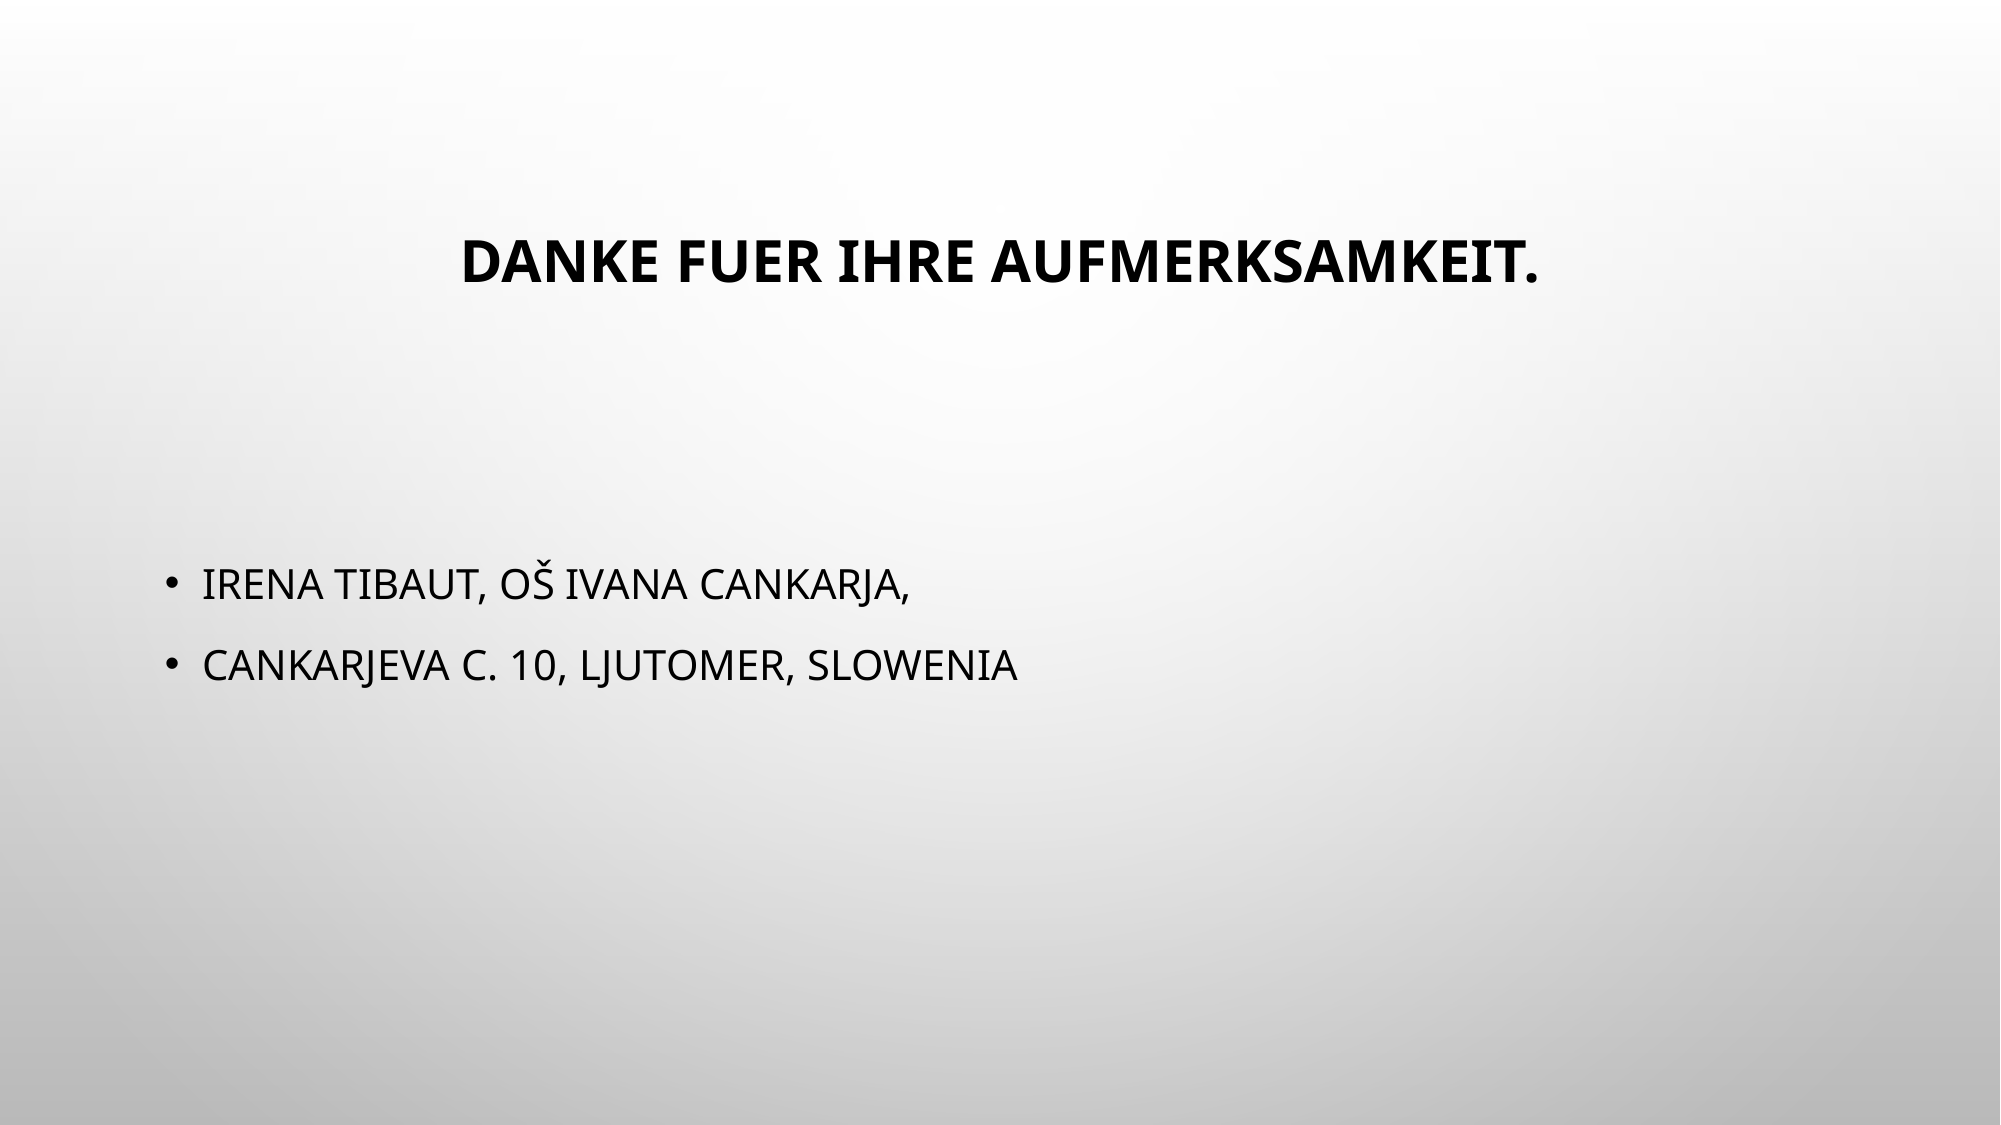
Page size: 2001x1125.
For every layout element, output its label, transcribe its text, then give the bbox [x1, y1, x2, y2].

title Danke fuer ihre Aufmerksamkeit. [149, 101, 1851, 364]
list irena tibaut, oš ivana cankarja, cankarjeva c. 10, ljutomer, slowenia [149, 388, 1851, 950]
picture [0, 0, 2000, 1125]
